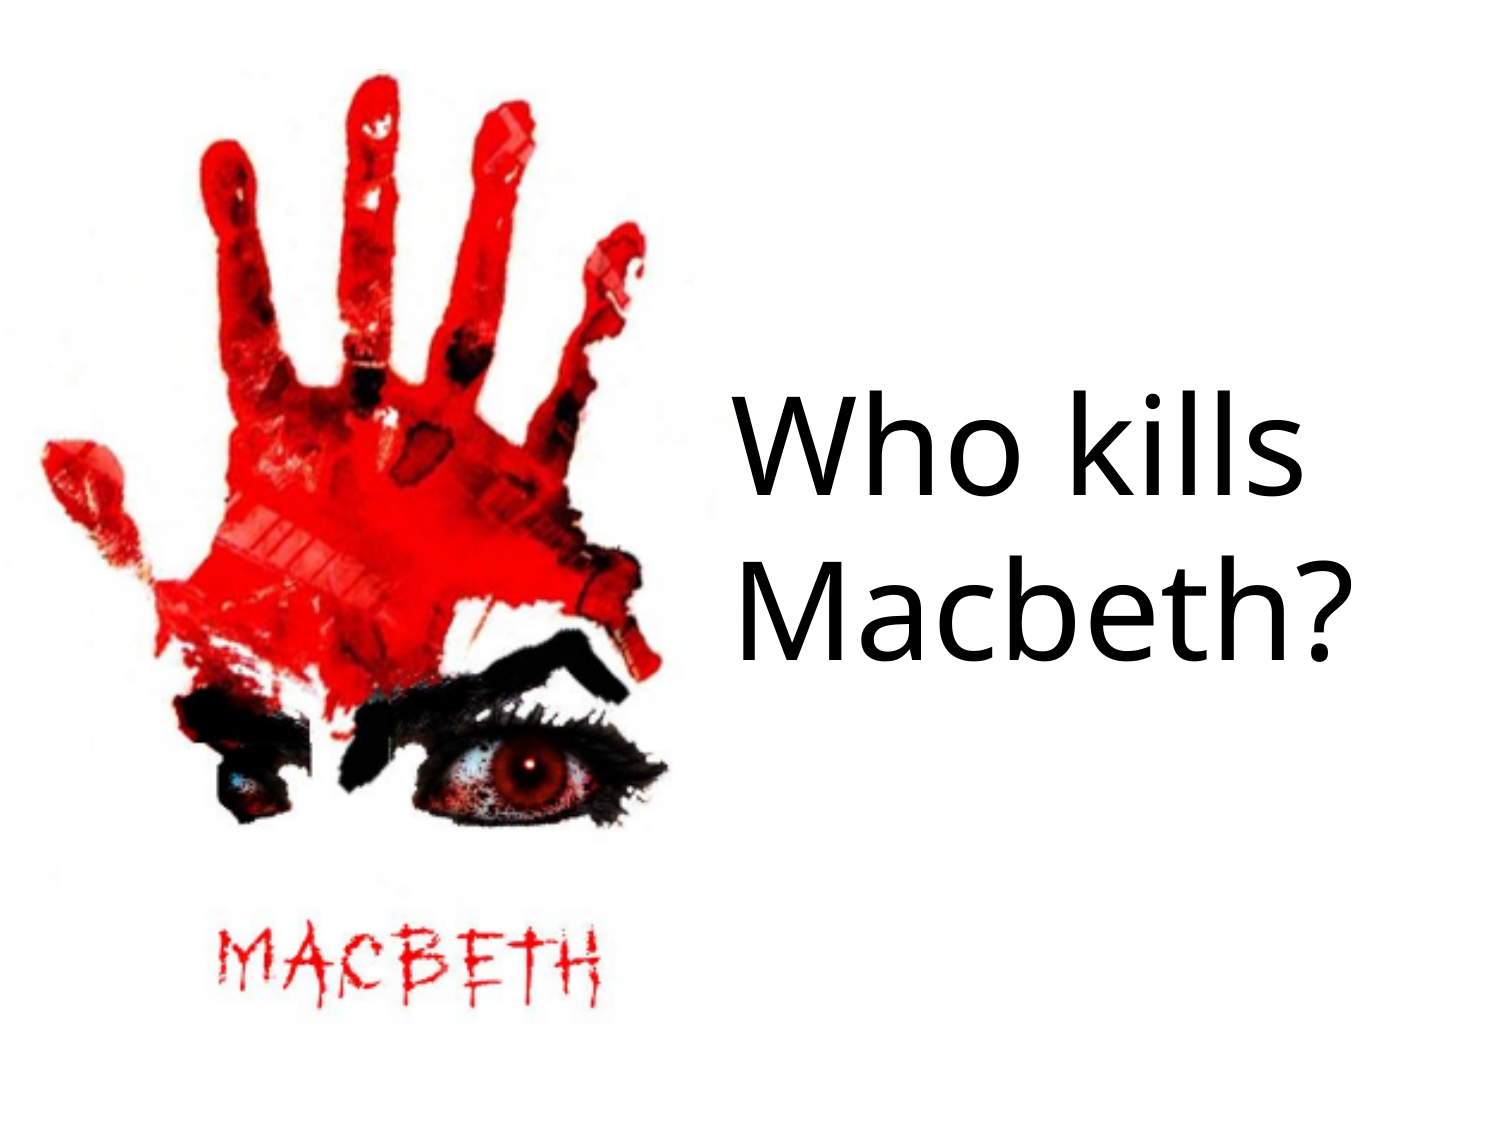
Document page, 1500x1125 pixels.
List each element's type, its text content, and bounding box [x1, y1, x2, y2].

picture [4, 69, 750, 1048]
text_box Who kills Macbeth? [755, 350, 1467, 695]
